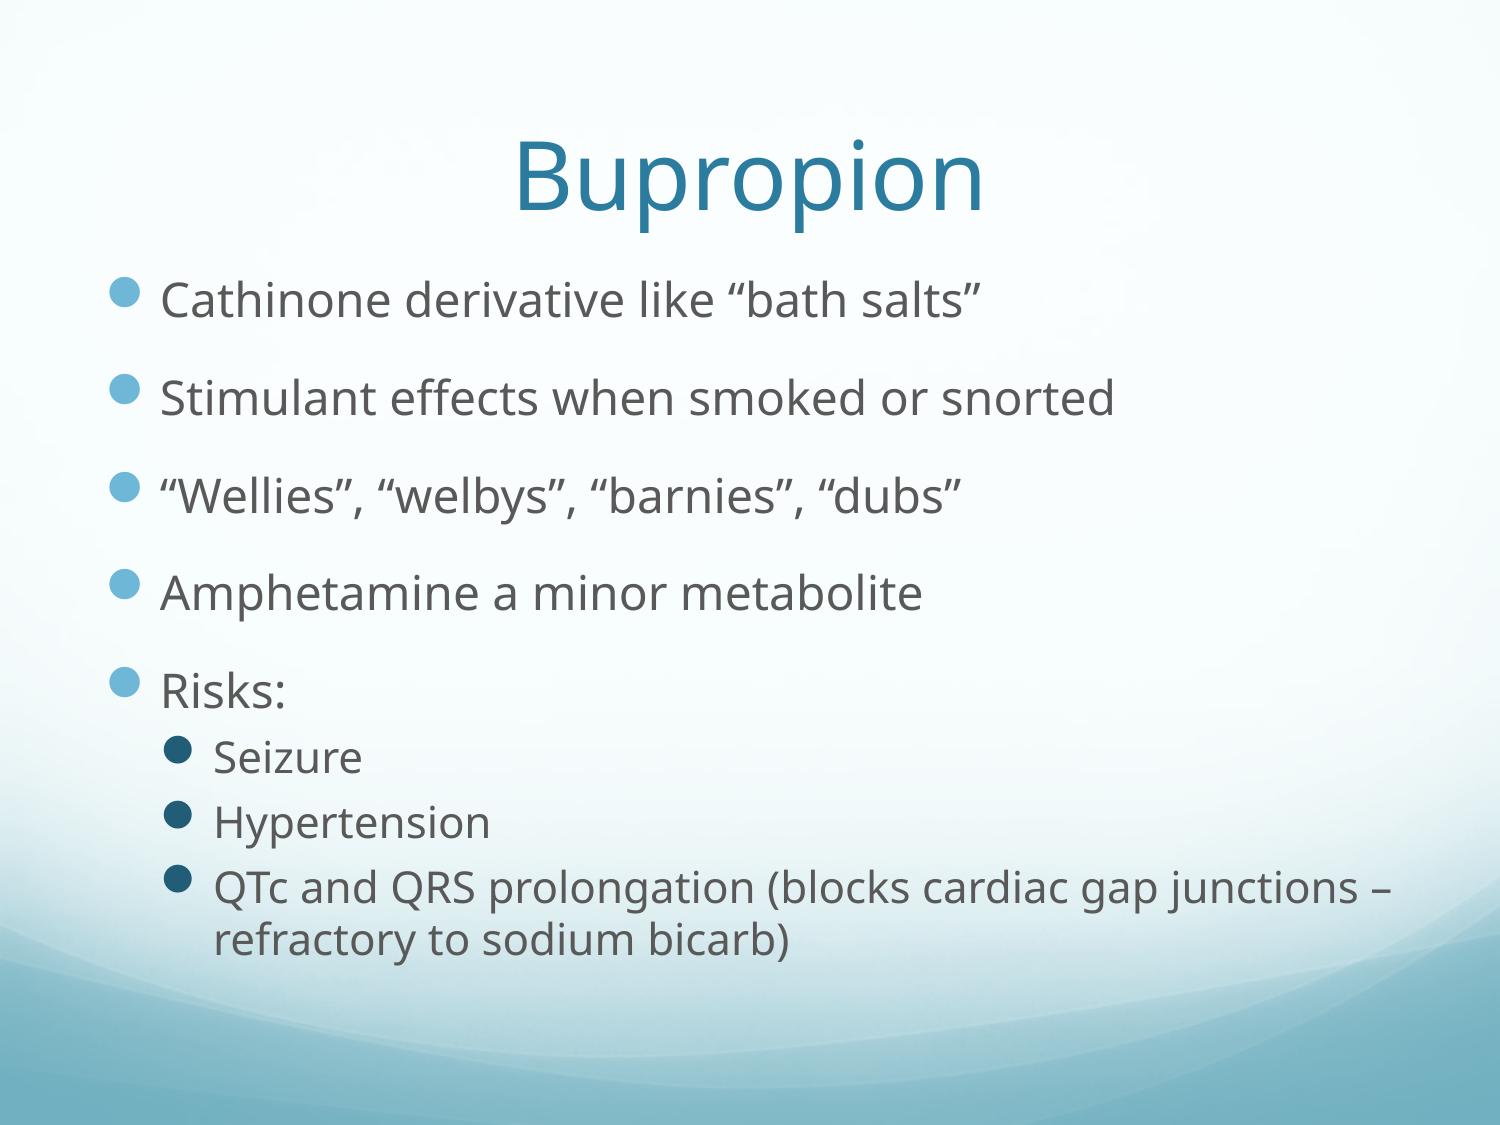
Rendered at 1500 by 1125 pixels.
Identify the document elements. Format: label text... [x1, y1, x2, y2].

title Bupropion [90, 17, 1410, 237]
list Cathinone derivative like “bath salts” Stimulant effects when smoked or snorted “Wellies”, “welbys”, “barnies”, “dubs” Amphetamine a minor metabolite Risks: Seizure Hypertension QTc and QRS prolongation (blocks cardiac gap junctions – refractory to sodium bicarb) [90, 262, 1410, 975]
